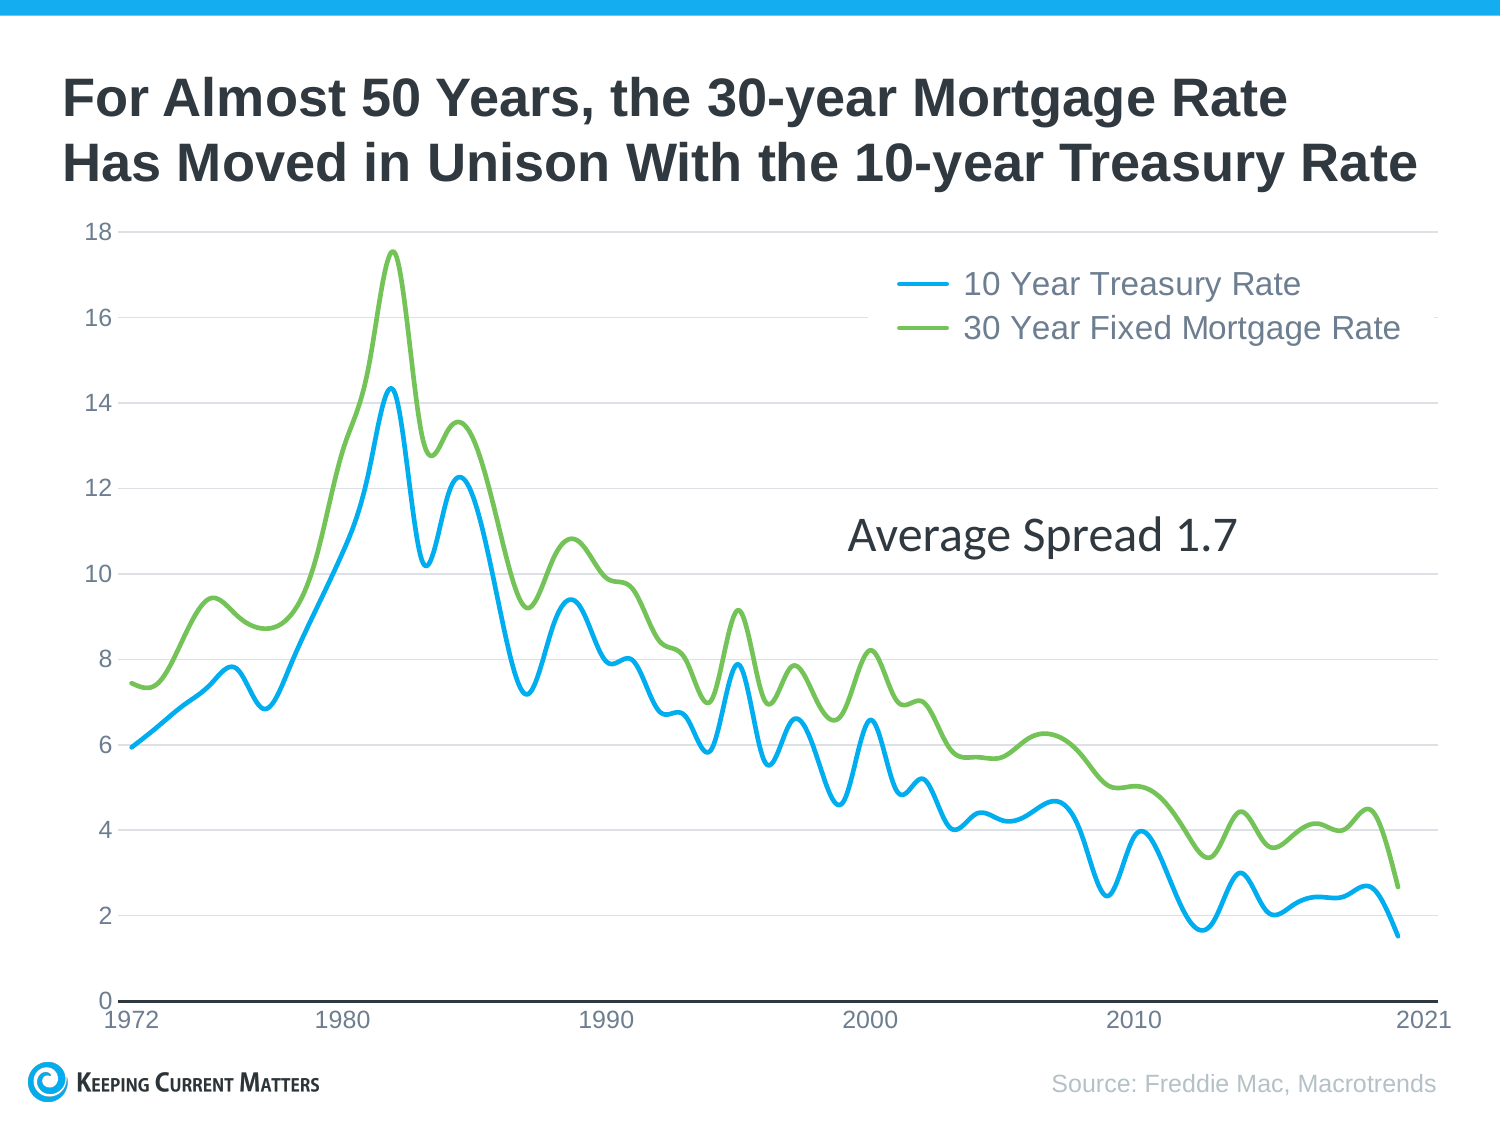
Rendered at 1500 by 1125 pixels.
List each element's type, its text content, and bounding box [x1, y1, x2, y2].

list Source: Freddie Mac, Macrotrends [319, 1063, 1438, 1099]
title For Almost 50 Years, the 30-year Mortgage Rate Has Moved in Unison With the 10-year Treasury Rate [62, 62, 1438, 121]
picture [34, 1068, 58, 1096]
picture [28, 1062, 40, 1075]
picture [28, 1090, 40, 1102]
picture [55, 1062, 319, 1102]
chart [33, 208, 1480, 1063]
